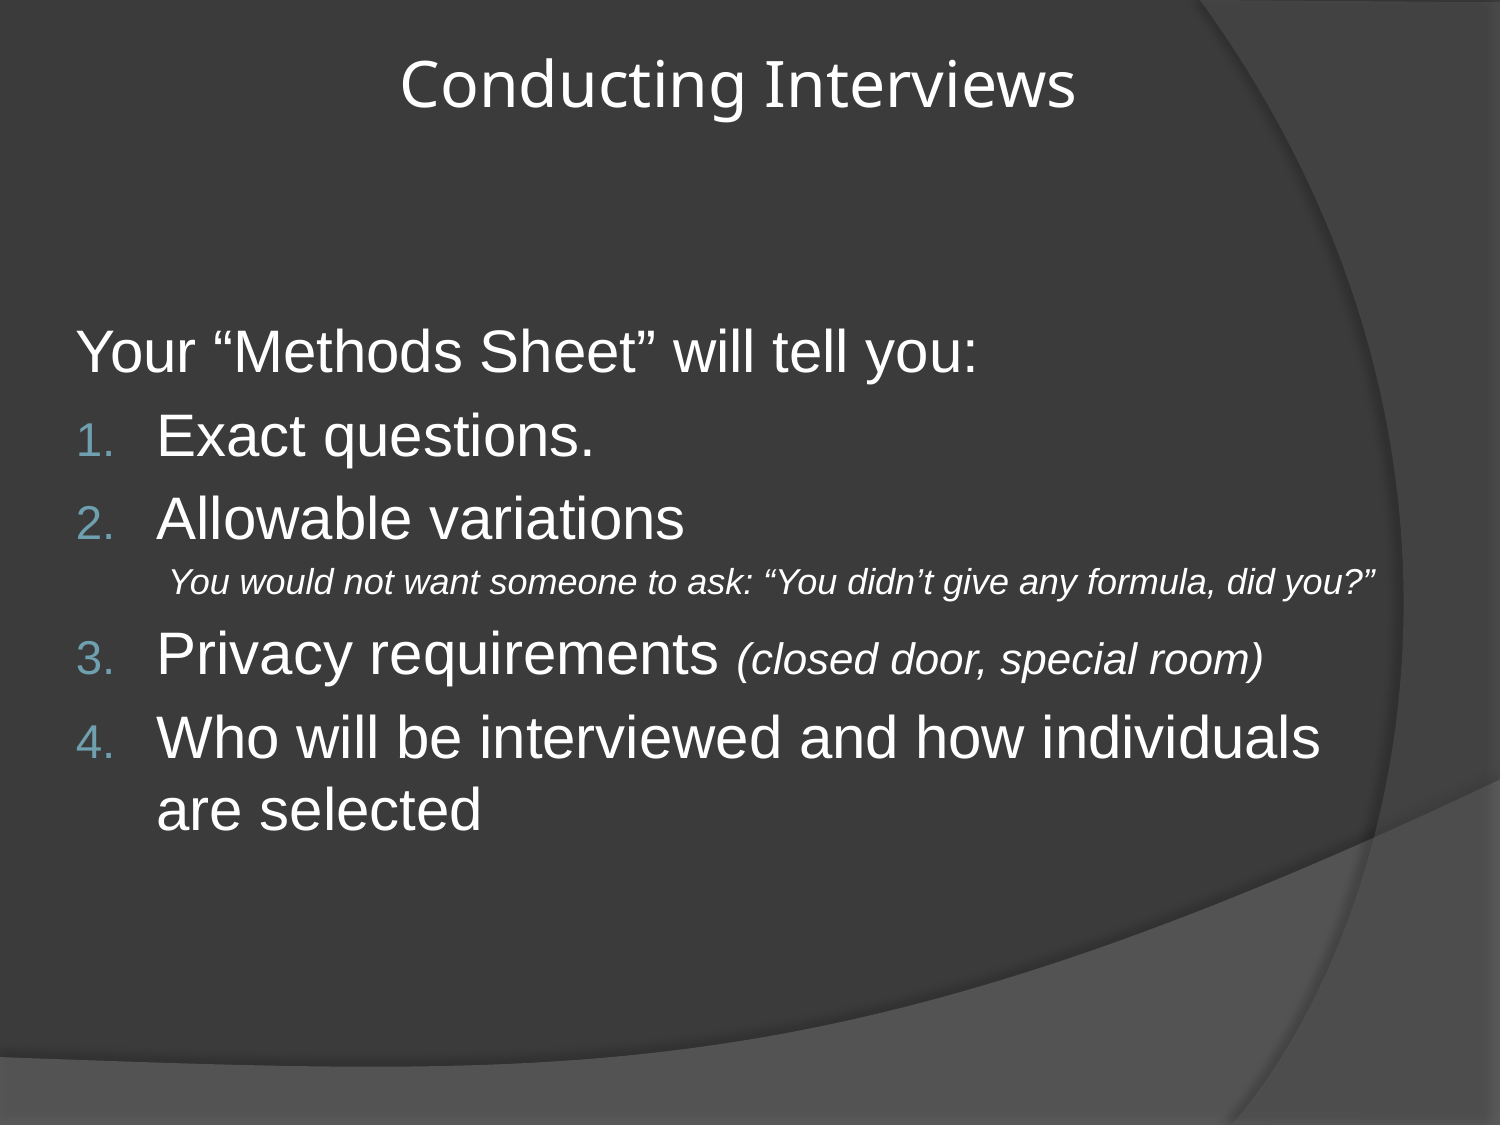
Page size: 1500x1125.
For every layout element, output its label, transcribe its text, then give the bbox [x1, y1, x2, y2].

list Your “Methods Sheet” will tell you: Exact questions. Allowable variations You would not want someone to ask: “You didn’t give any formula, did you?” Privacy requirements (closed door, special room) Who will be interviewed and how individuals are selected [61, 304, 1396, 891]
title Conducting Interviews [47, 35, 1431, 205]
